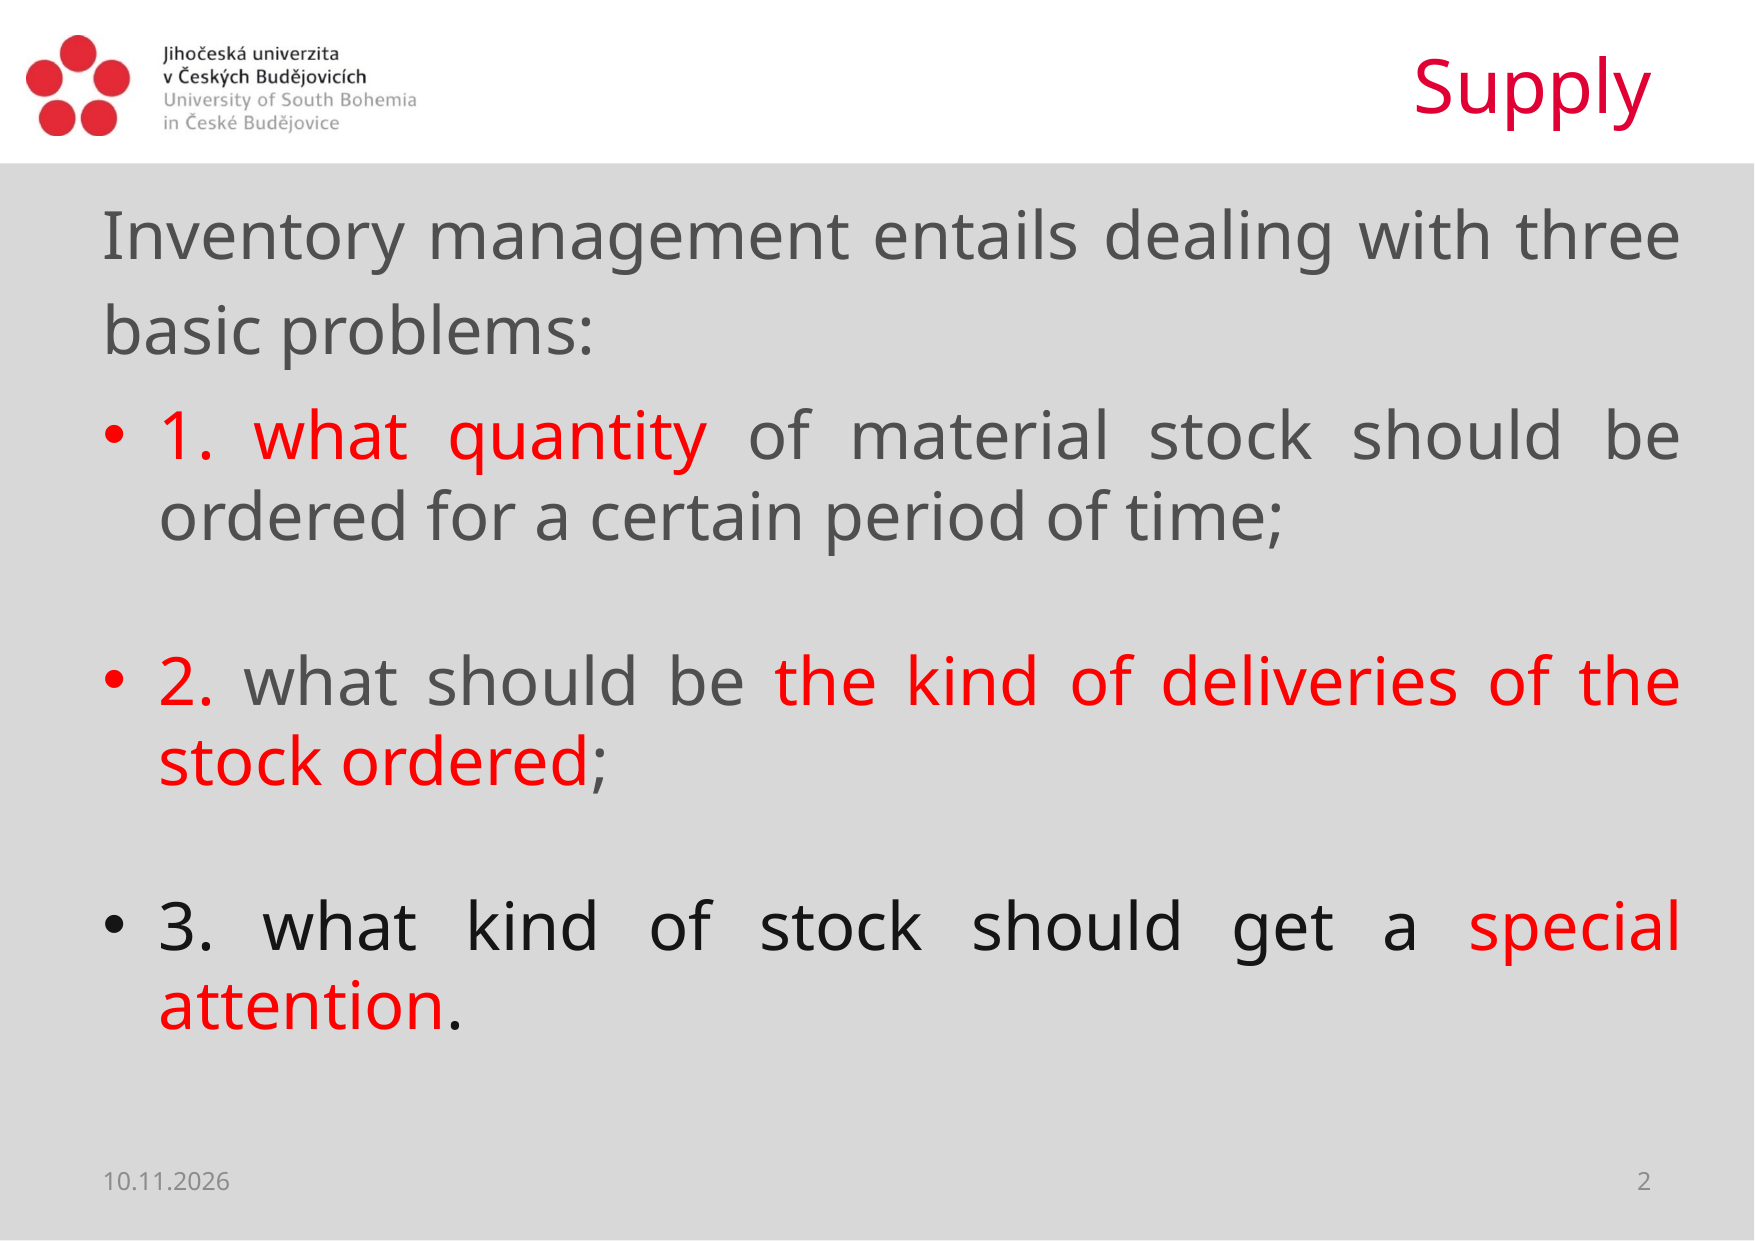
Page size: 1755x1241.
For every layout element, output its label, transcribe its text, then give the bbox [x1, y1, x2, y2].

title Supply [448, 29, 1667, 139]
list Inventory management entails dealing with three basic problems: 1. what quantity of material stock should be ordered for a certain period of time; 2. what should be the kind of deliveries of the stock ordered; 3. what kind of stock should get a special attention. [87, 169, 1699, 1098]
slide_number 2 [1257, 1149, 1667, 1216]
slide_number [87, 1149, 498, 1216]
picture [26, 35, 417, 136]
